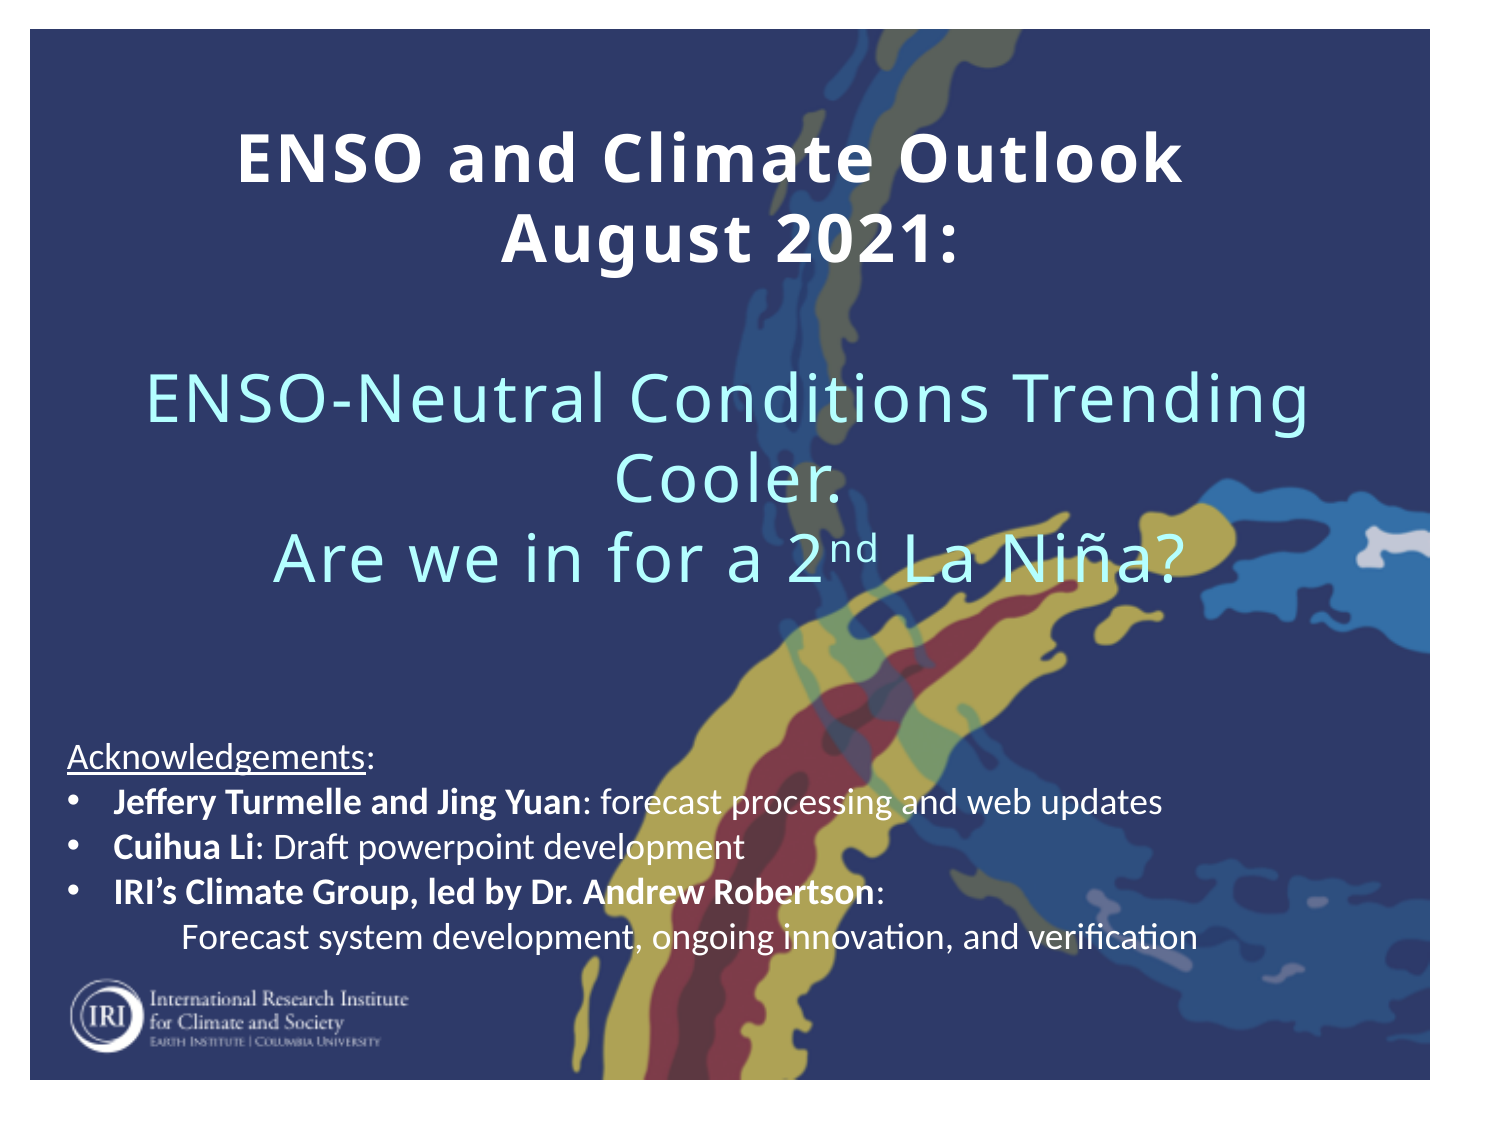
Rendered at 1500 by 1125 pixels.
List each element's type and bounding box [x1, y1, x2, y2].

picture [29, 29, 1431, 1081]
